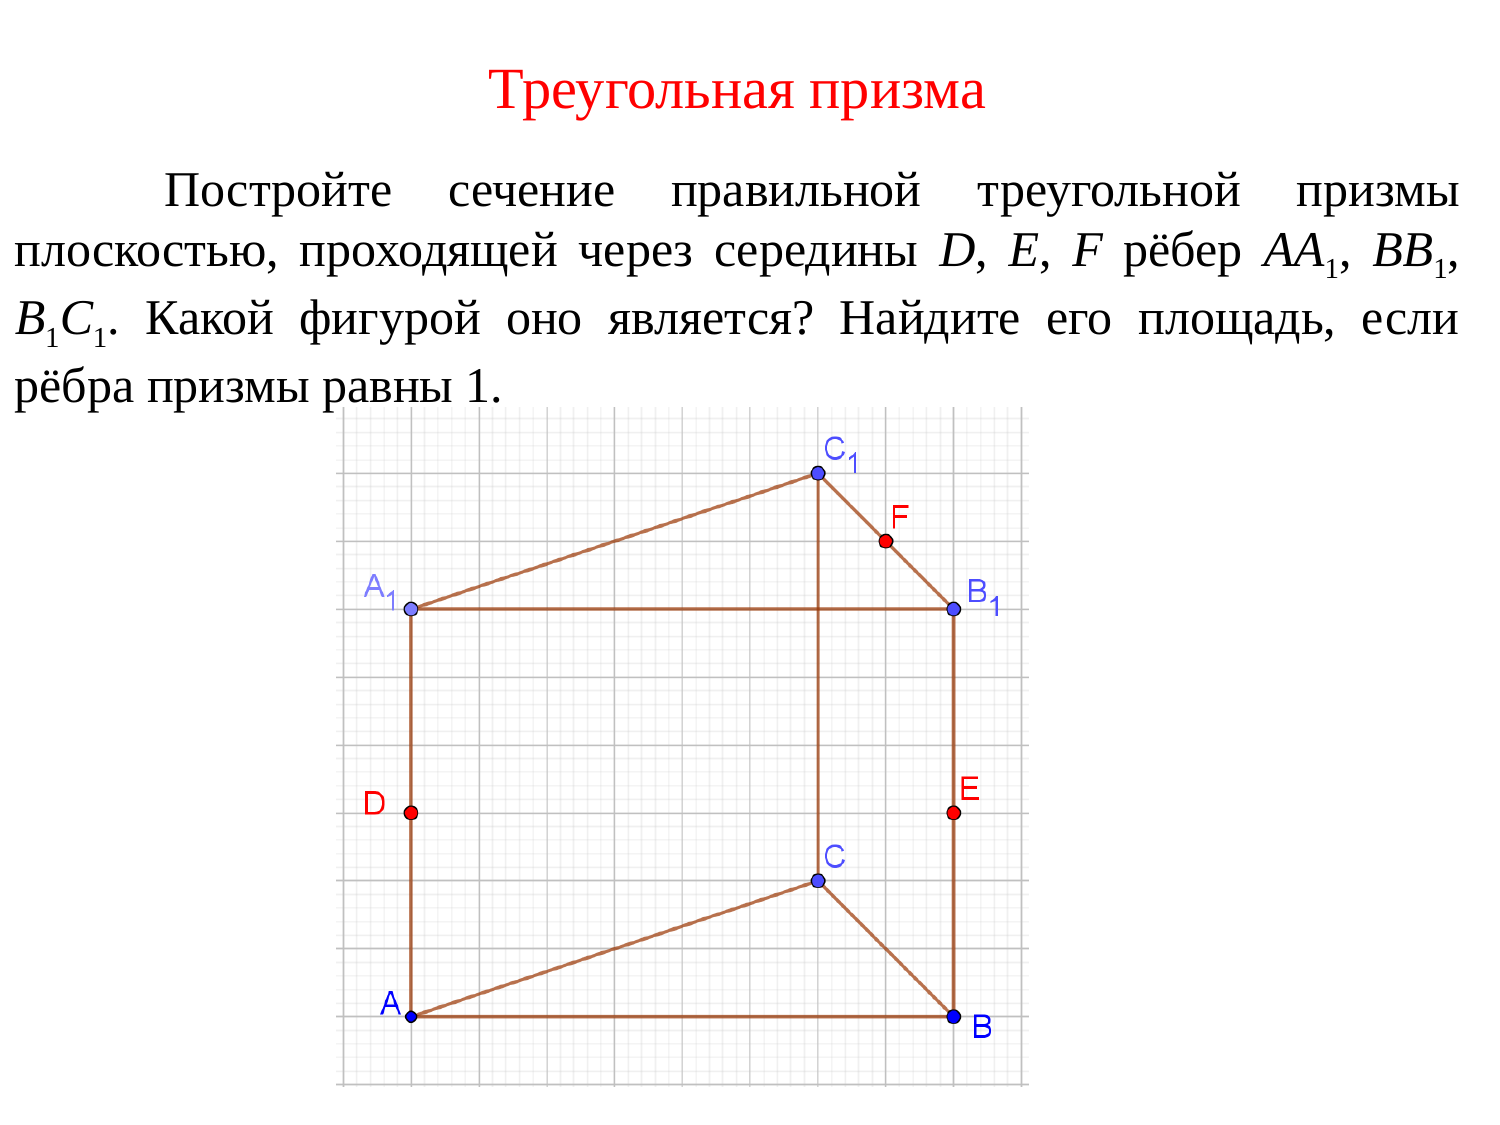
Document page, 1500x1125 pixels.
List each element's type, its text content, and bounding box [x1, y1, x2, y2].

text_box Треугольная призма [335, 42, 1140, 128]
picture [335, 407, 1029, 1087]
text_box Постройте сечение правильной треугольной призмы плоскостью, проходящей через середины D, E, F рёбер AA1, BB1, B1C1. Какой фигурой оно является? Найдите его площадь, если рёбра призмы равны 1. [0, 148, 1475, 421]
